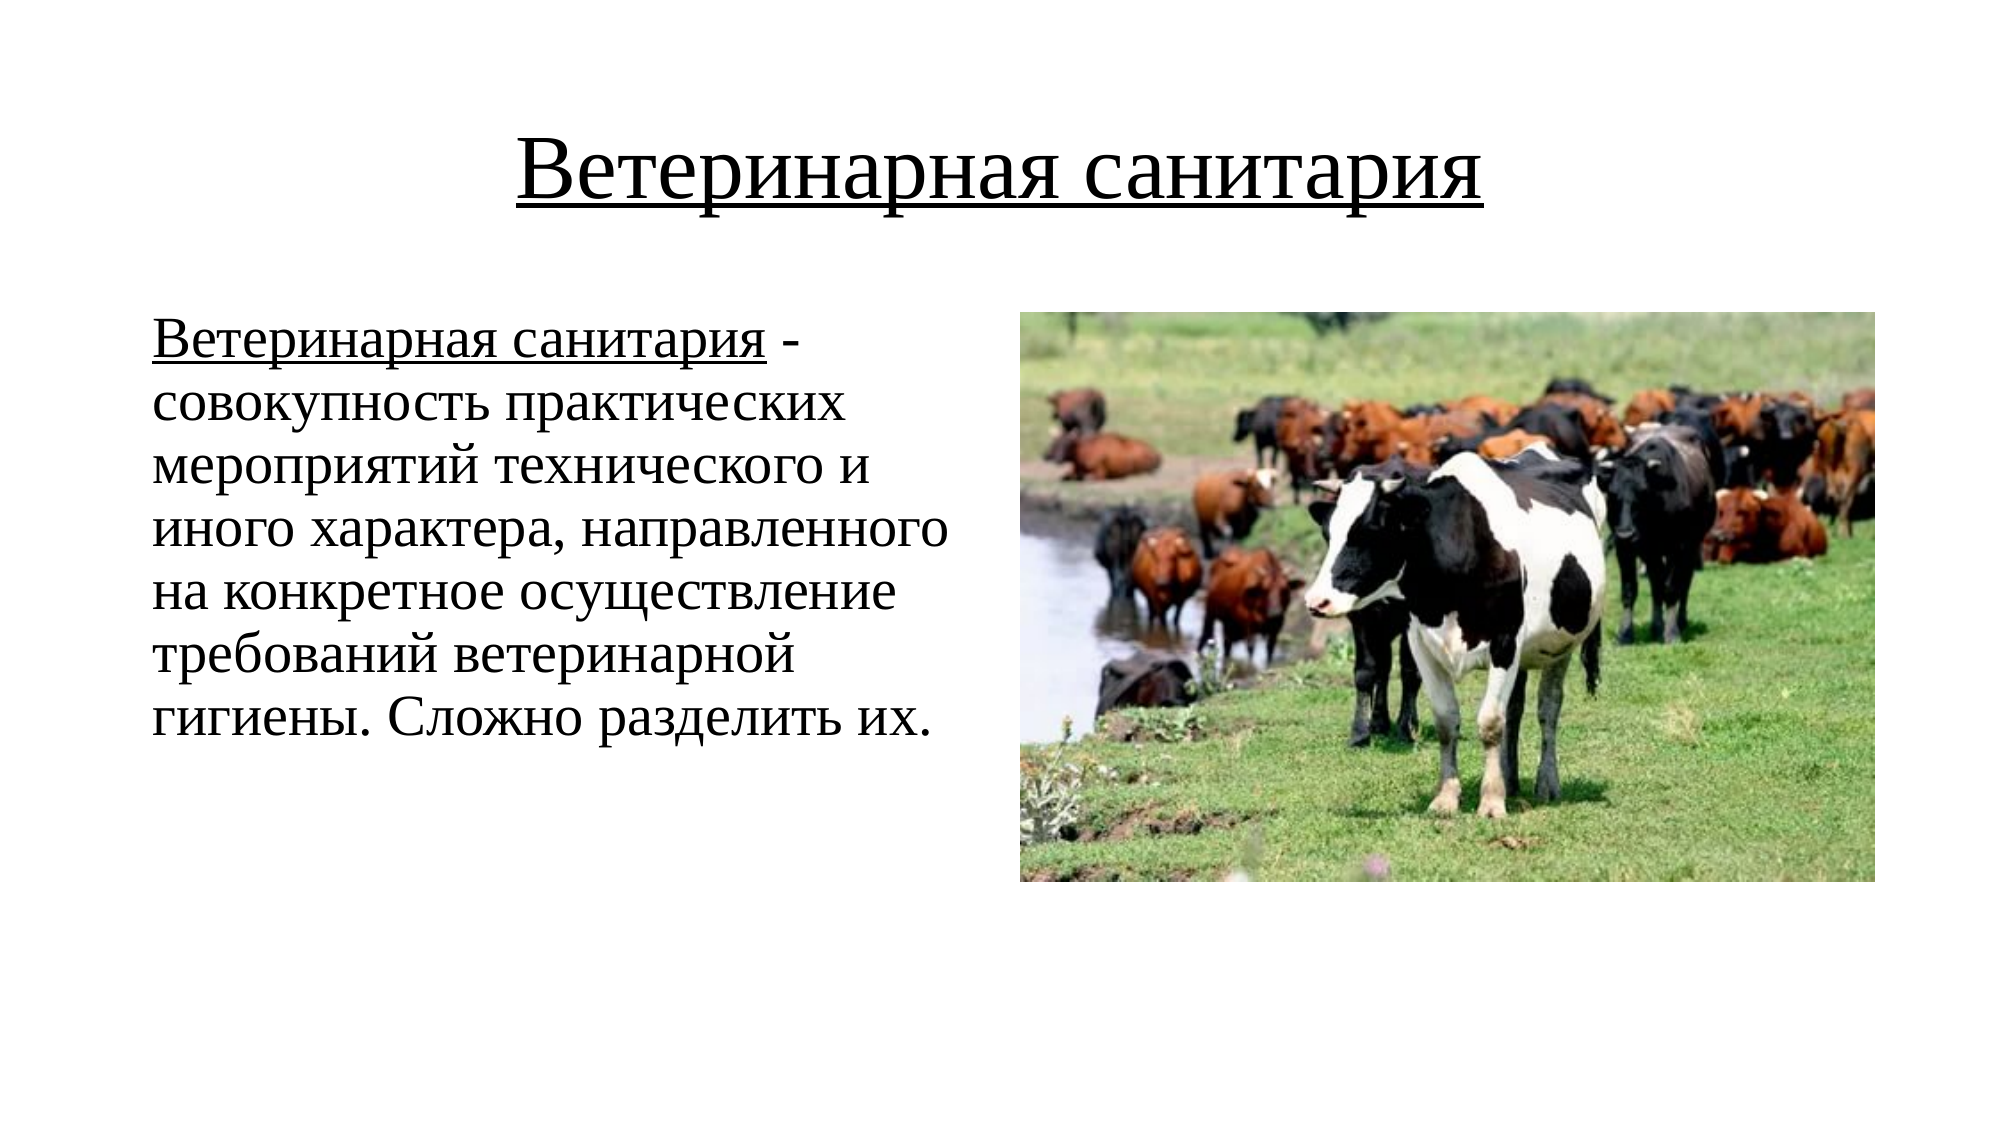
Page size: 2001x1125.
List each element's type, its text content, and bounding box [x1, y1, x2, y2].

list Ветеринарная санитария - совокупность практических мероприятий технического и иного характера, направленного на конкретное осуществление требований ветеринарной гигиены. Сложно разделить их. [137, 299, 988, 1014]
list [1020, 312, 1875, 882]
title Ветеринарная санитария [137, 59, 1863, 278]
